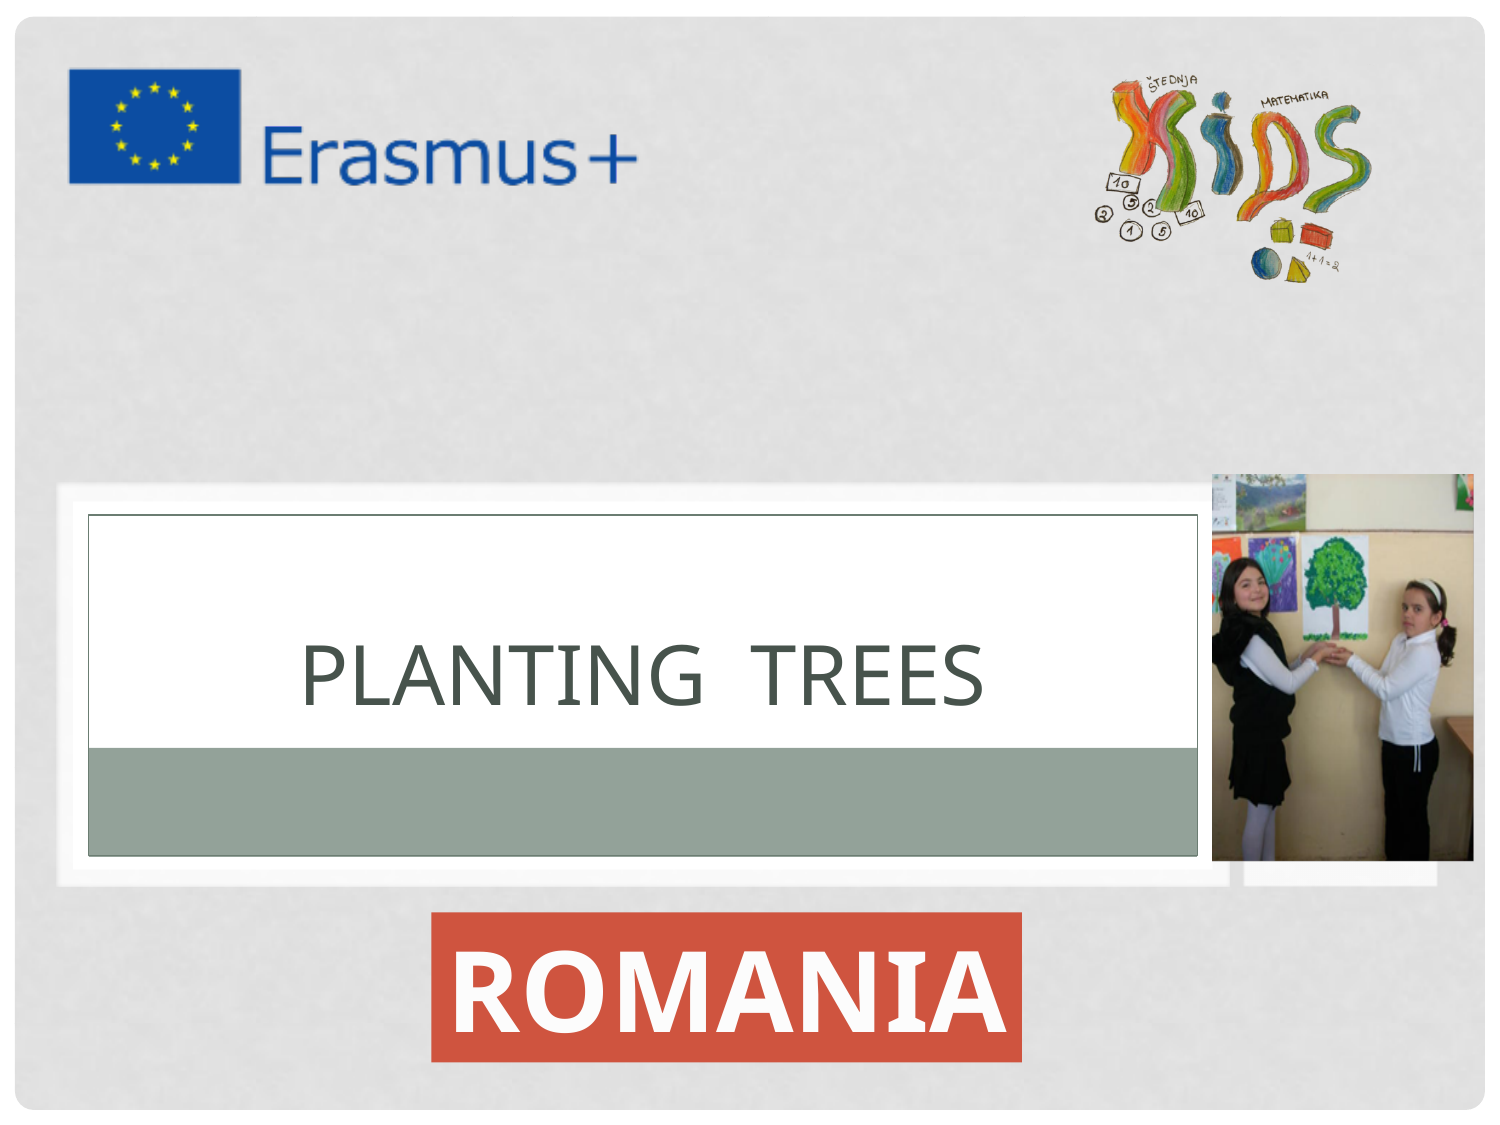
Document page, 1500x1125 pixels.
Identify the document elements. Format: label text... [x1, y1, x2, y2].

text_box ROMANIA [431, 912, 1022, 1063]
picture [1212, 474, 1476, 863]
picture [62, 62, 645, 192]
picture [1087, 62, 1383, 284]
title PLANTING TREES [99, 529, 1187, 730]
